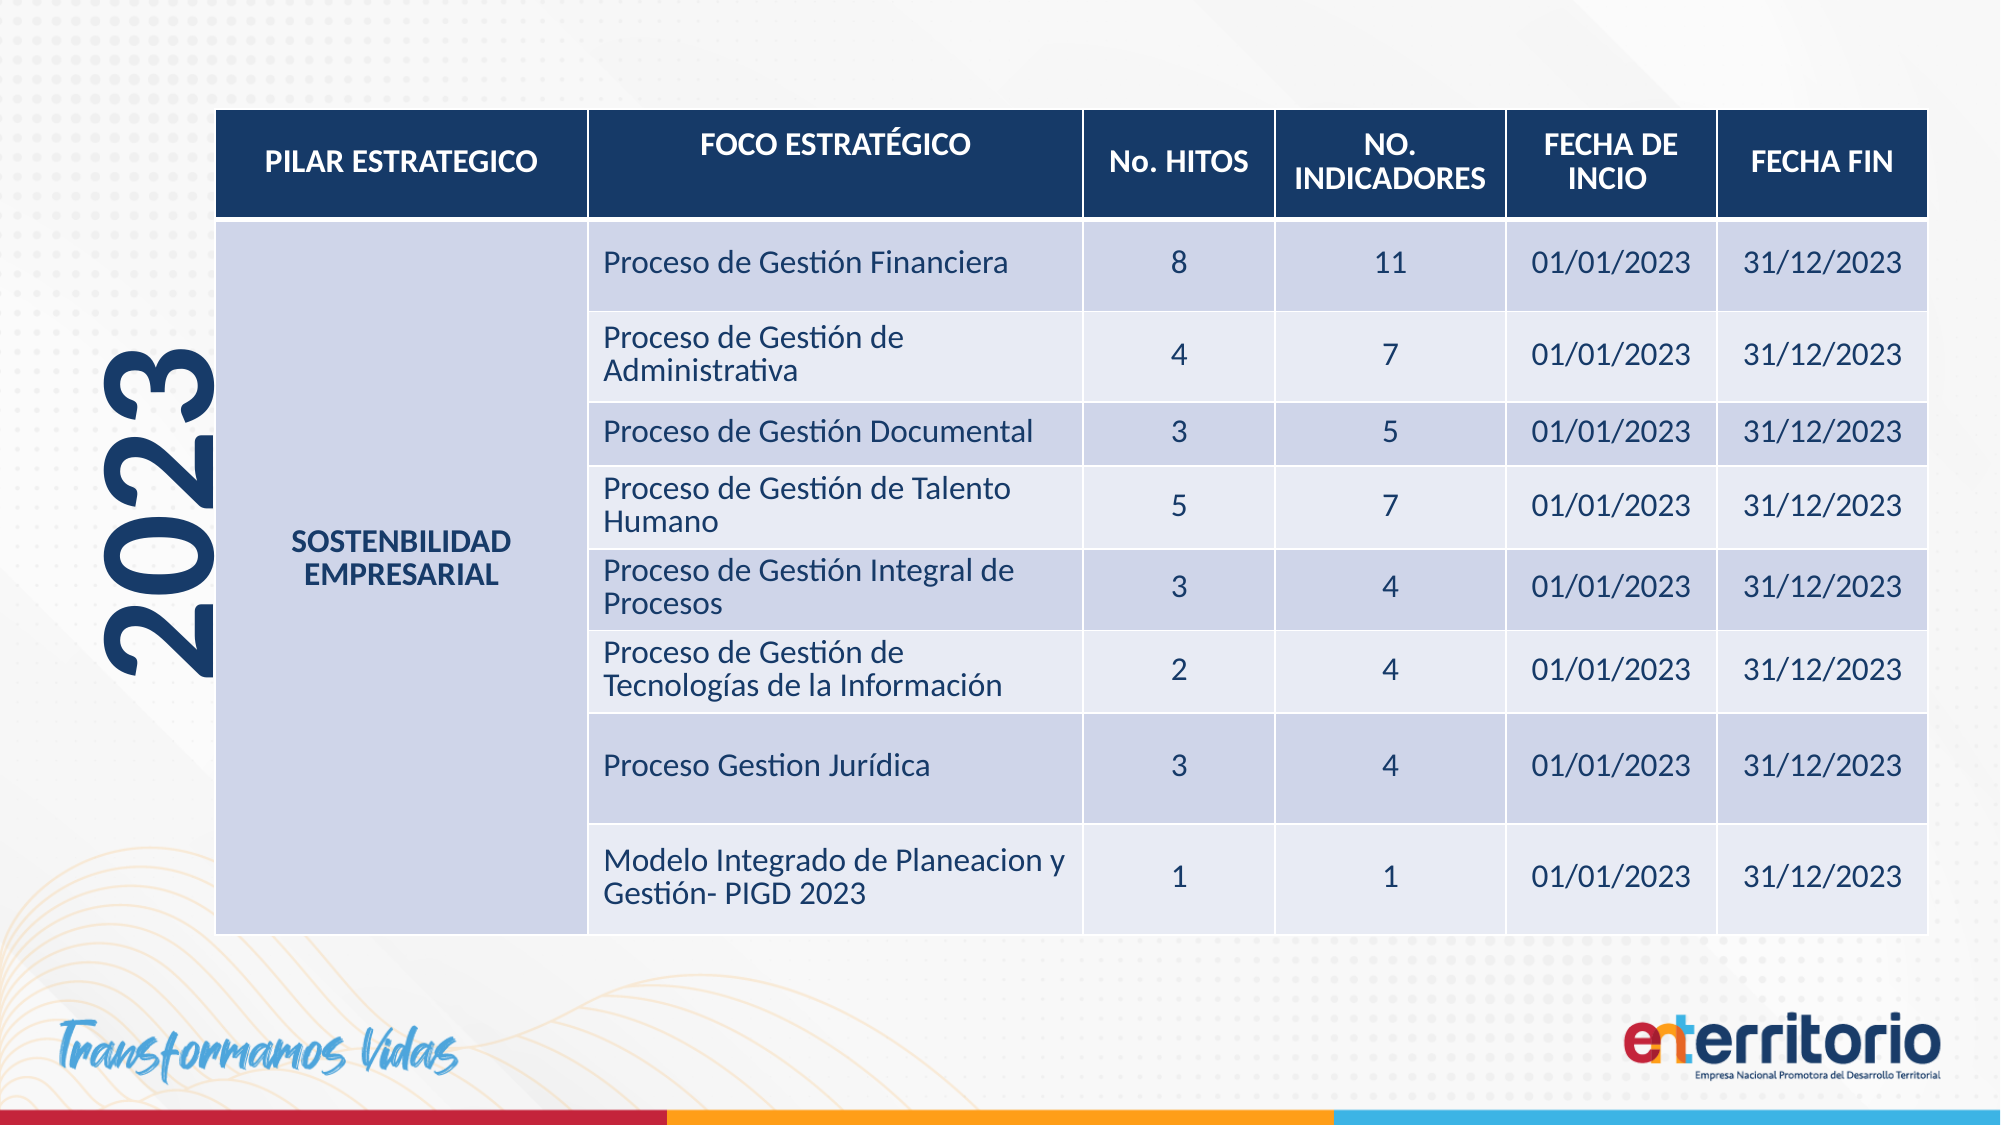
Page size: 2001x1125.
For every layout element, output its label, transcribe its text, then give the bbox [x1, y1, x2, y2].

table_cell 31/12/2023 [1718, 631, 1927, 712]
table_header NO. INDICADORES [1276, 110, 1505, 217]
table_cell 2 [1084, 631, 1274, 712]
table_cell 31/12/2023 [1718, 403, 1927, 465]
table_header No. HITOS [1084, 110, 1274, 217]
table_cell 7 [1276, 467, 1505, 548]
table_cell 31/12/2023 [1718, 550, 1927, 630]
table_cell 4 [1084, 312, 1274, 401]
table_cell Proceso de Gestión Financiera [589, 222, 1082, 311]
table_cell 8 [1084, 222, 1274, 311]
table_cell 4 [1276, 550, 1505, 630]
table_header FOCO ESTRATÉGICO [589, 110, 1082, 217]
table_cell 31/12/2023 [1718, 825, 1927, 934]
table_cell 3 [1084, 550, 1274, 630]
table_cell 31/12/2023 [1718, 467, 1927, 548]
table_cell Proceso de Gestión de Talento Humano [589, 467, 1082, 548]
table_cell 5 [1276, 403, 1505, 465]
table_cell Proceso de Gestión de Tecnologías de la Información [589, 631, 1082, 712]
table_cell 01/01/2023 [1507, 631, 1716, 712]
table_cell Proceso Gestion Jurídica [589, 714, 1082, 823]
table_cell 01/01/2023 [1507, 467, 1716, 548]
table_header FECHA FIN [1718, 110, 1927, 217]
text_box 2023 [39, 77, 254, 952]
table_cell SOSTENBILIDAD EMPRESARIAL [254, 222, 587, 934]
table_header PILAR ESTRATEGICO [254, 110, 587, 217]
table_cell 31/12/2023 [1718, 222, 1927, 311]
table_cell Modelo Integrado de Planeacion y Gestión- PIGD 2023 [589, 825, 1082, 934]
table_cell Proceso de Gestión Integral de Procesos [589, 550, 1082, 630]
picture [0, 0, 2001, 1125]
table_cell 7 [1276, 312, 1505, 401]
table_cell 3 [1084, 403, 1274, 465]
table_cell 01/01/2023 [1507, 222, 1716, 311]
table_cell 01/01/2023 [1507, 550, 1716, 630]
table_cell 31/12/2023 [1718, 312, 1927, 401]
table_cell 01/01/2023 [1507, 825, 1716, 934]
table_cell 5 [1084, 467, 1274, 548]
table_cell 1 [1276, 825, 1505, 934]
table_cell 3 [1084, 714, 1274, 823]
table_cell Proceso de Gestión Documental [589, 403, 1082, 465]
table_cell 1 [1084, 825, 1274, 934]
table_cell Proceso de Gestión de Administrativa [589, 312, 1082, 401]
table_cell 01/01/2023 [1507, 312, 1716, 401]
table_cell 4 [1276, 714, 1505, 823]
table_cell 11 [1276, 222, 1505, 311]
table_cell 31/12/2023 [1718, 714, 1927, 823]
table_cell 01/01/2023 [1507, 714, 1716, 823]
table_cell 01/01/2023 [1507, 403, 1716, 465]
table_cell 4 [1276, 631, 1505, 712]
table_header FECHA DE INCIO [1507, 110, 1716, 217]
